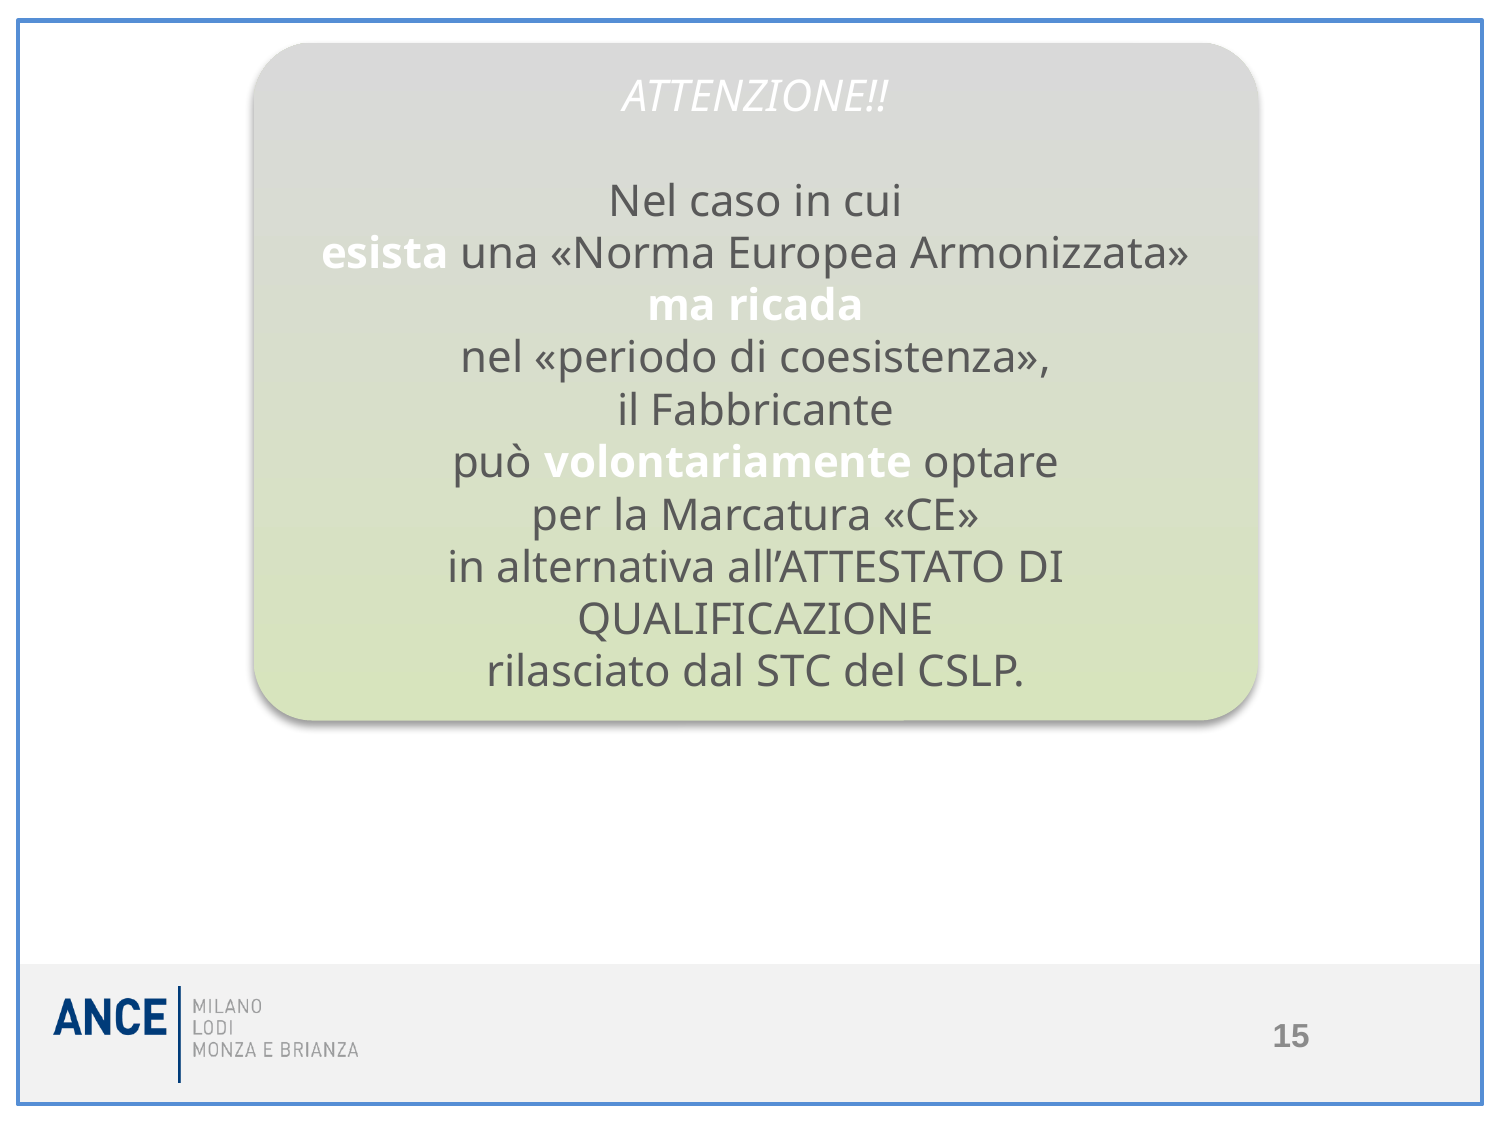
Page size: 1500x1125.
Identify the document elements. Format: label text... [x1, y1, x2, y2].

picture [53, 986, 358, 1083]
text_box ATTENZIONE!! Nel caso in cui esista una «Norma Europea Armonizzata» ma ricada nel «periodo di coesistenza», il Fabbricante può volontariamente optare per la Marcatura «CE» in alternativa all’ATTESTATO DI QUALIFICAZIONE rilasciato dal STC del CSLP. [251, 40, 1260, 723]
slide_number 15 [1116, 1004, 1467, 1065]
